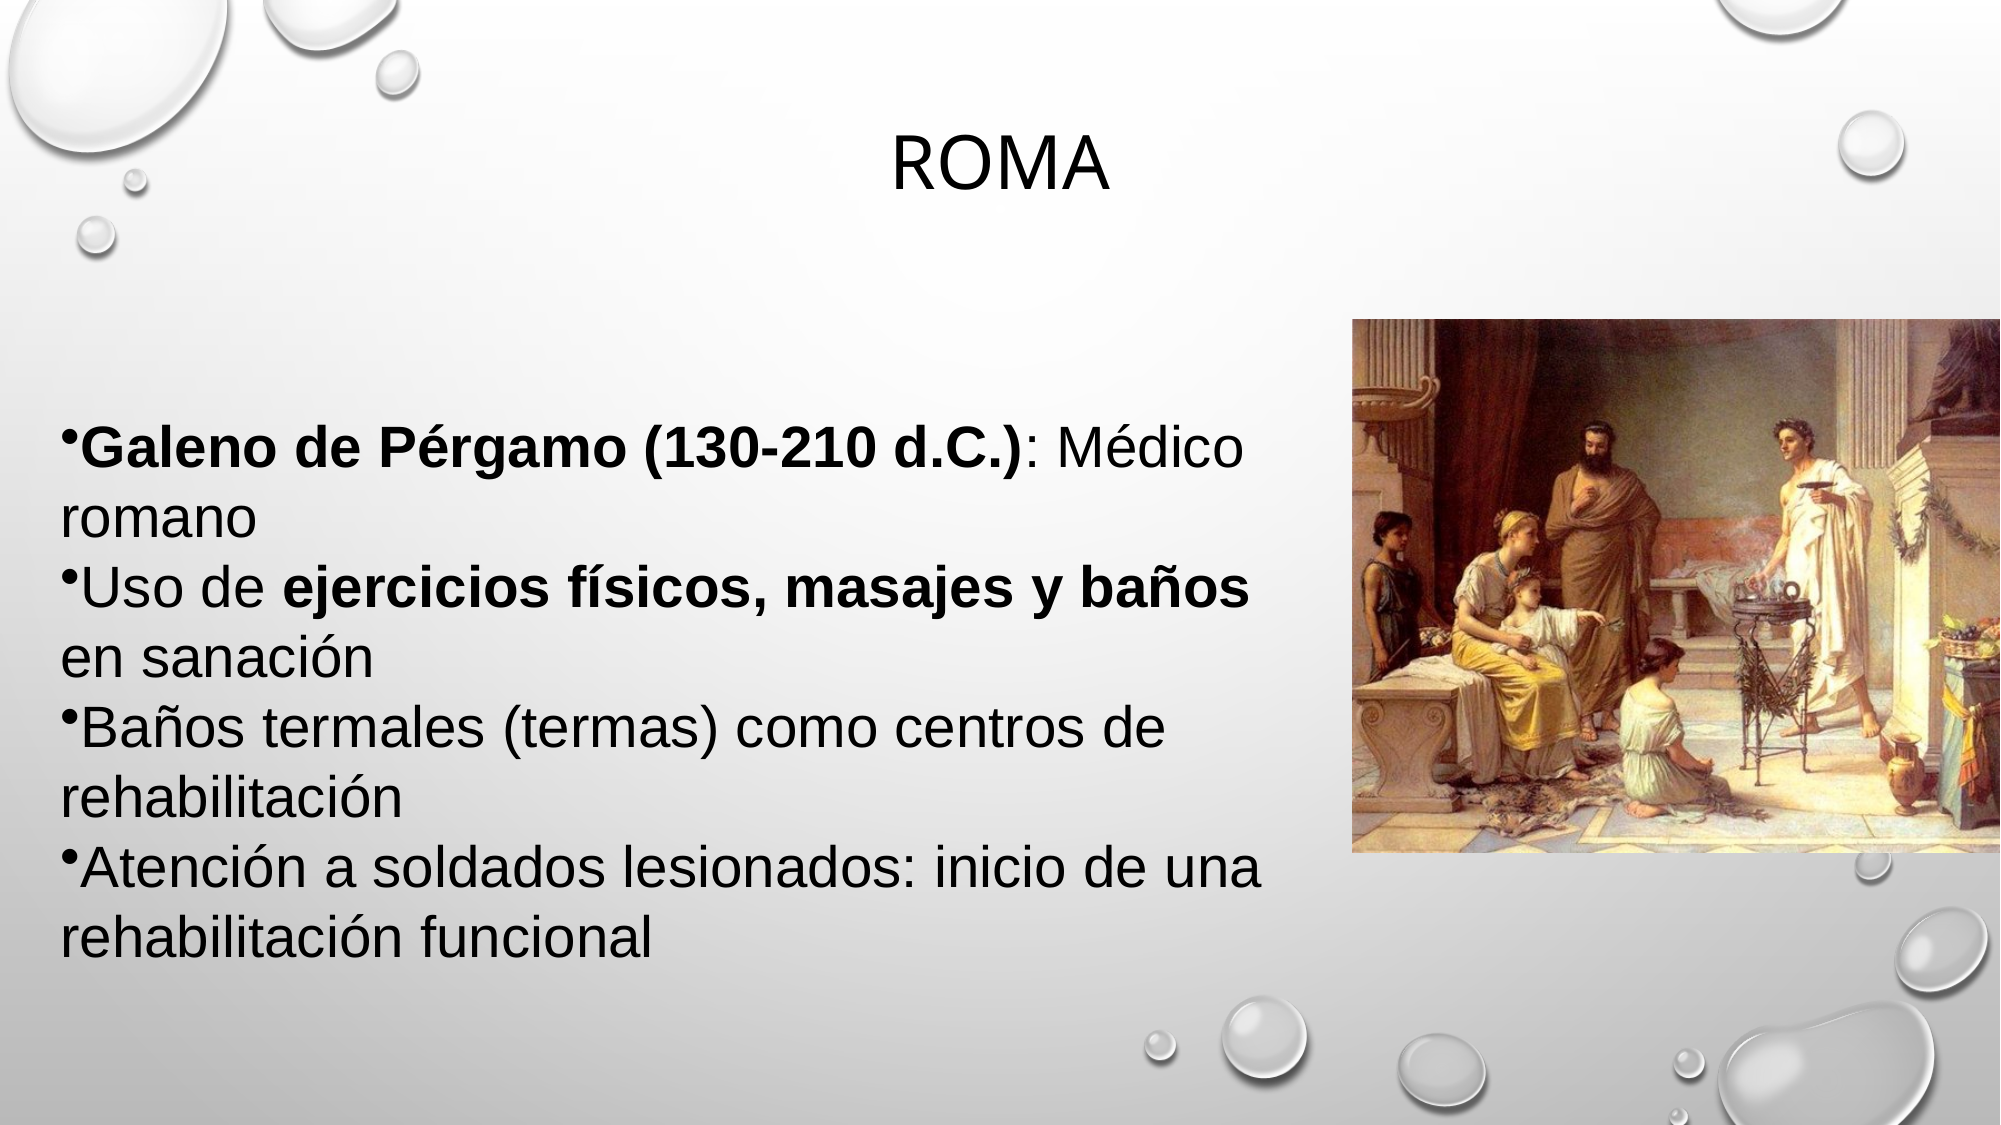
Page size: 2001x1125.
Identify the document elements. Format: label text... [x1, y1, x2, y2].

title Roma [149, 101, 1851, 229]
list Galeno de Pérgamo (130-210 d.C.): Médico romano Uso de ejercicios físicos, masajes y baños en sanación Baños termales (termas) como centros de rehabilitación Atención a soldados lesionados: inicio de una rehabilitación funcional [45, 362, 1308, 1016]
picture [0, 0, 2000, 1125]
